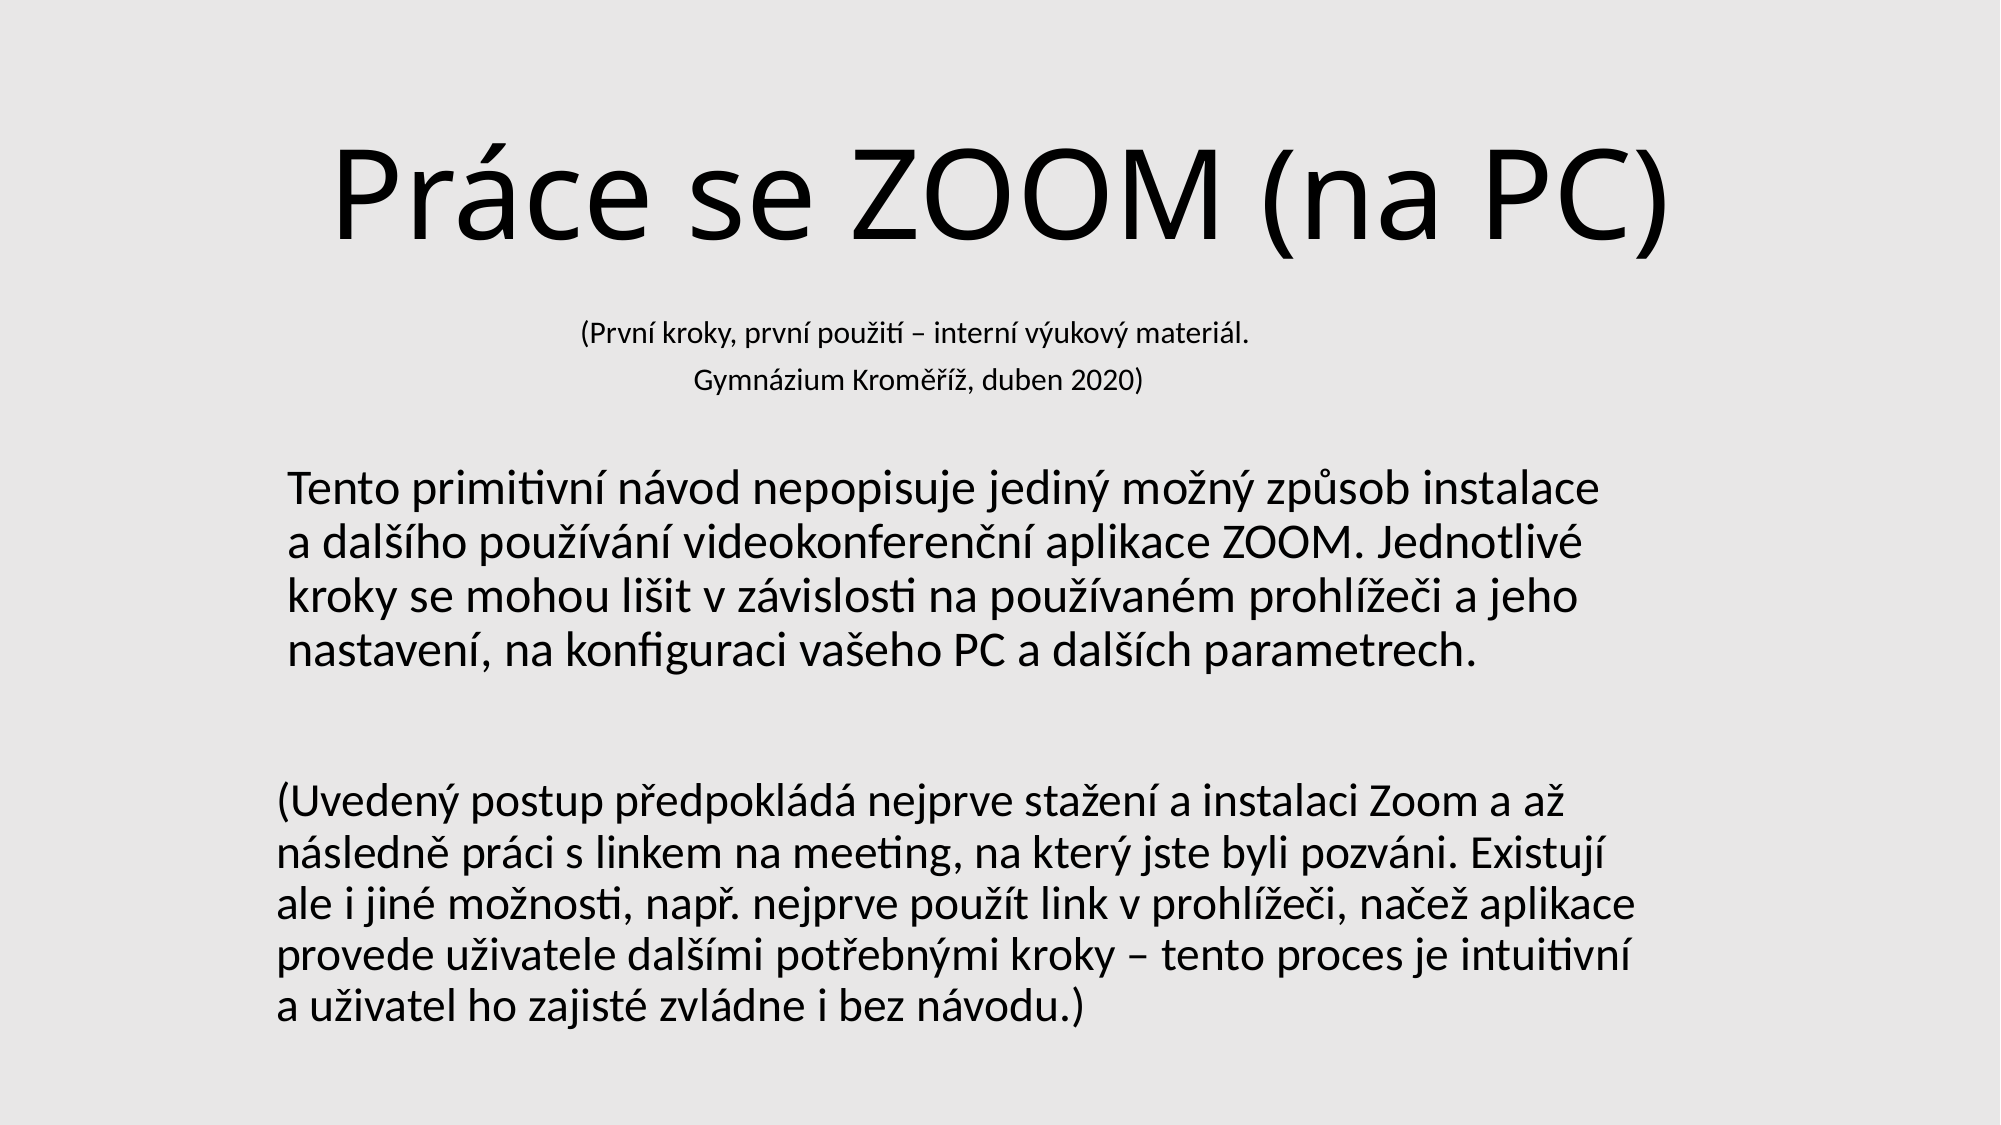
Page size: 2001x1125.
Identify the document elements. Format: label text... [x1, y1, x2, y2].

text_box (Uvedený postup předpokládá nejprve stažení a instalaci Zoom a až následně práci s linkem na meeting, na který jste byli pozváni. Existují ale i jiné možnosti, např. nejprve použít link v prohlížeči, načež aplikace provede uživatele dalšími potřebnými kroky – tento proces je intuitivní a uživatel ho zajisté zvládne i bez návodu.) [261, 768, 1655, 1040]
subtitle (První kroky, první použití – interní výukový materiál. Gymnázium Kroměříž, duben 2020) [409, 309, 1421, 406]
title Práce se ZOOM (na PC) [249, 105, 1750, 275]
text_box Tento primitivní návod nepopisuje jediný možný způsob instalace a dalšího používání videokonferenční aplikace ZOOM. Jednotlivé kroky se mohou lišit v závislosti na používaném prohlížeči a jeho nastavení, na konfiguraci vašeho PC a dalších parametrech. [272, 453, 1644, 725]
